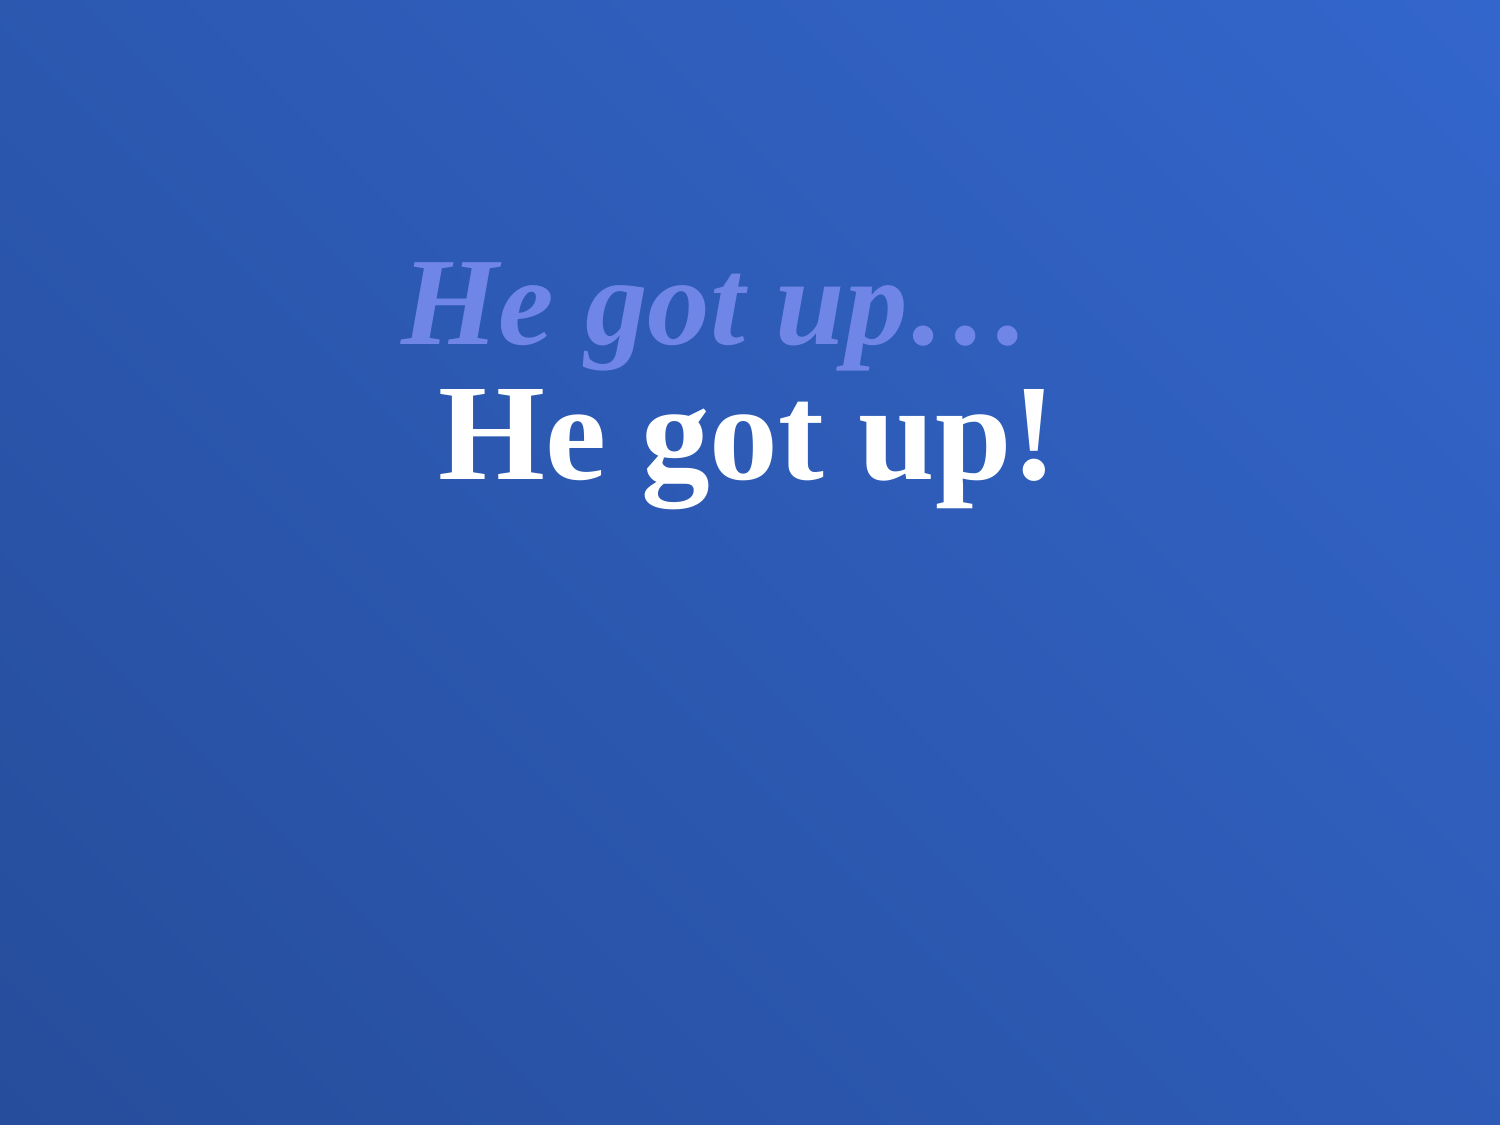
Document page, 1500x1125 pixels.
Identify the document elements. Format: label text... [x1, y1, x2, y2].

text_box He got up… He got up! [0, 224, 1499, 515]
